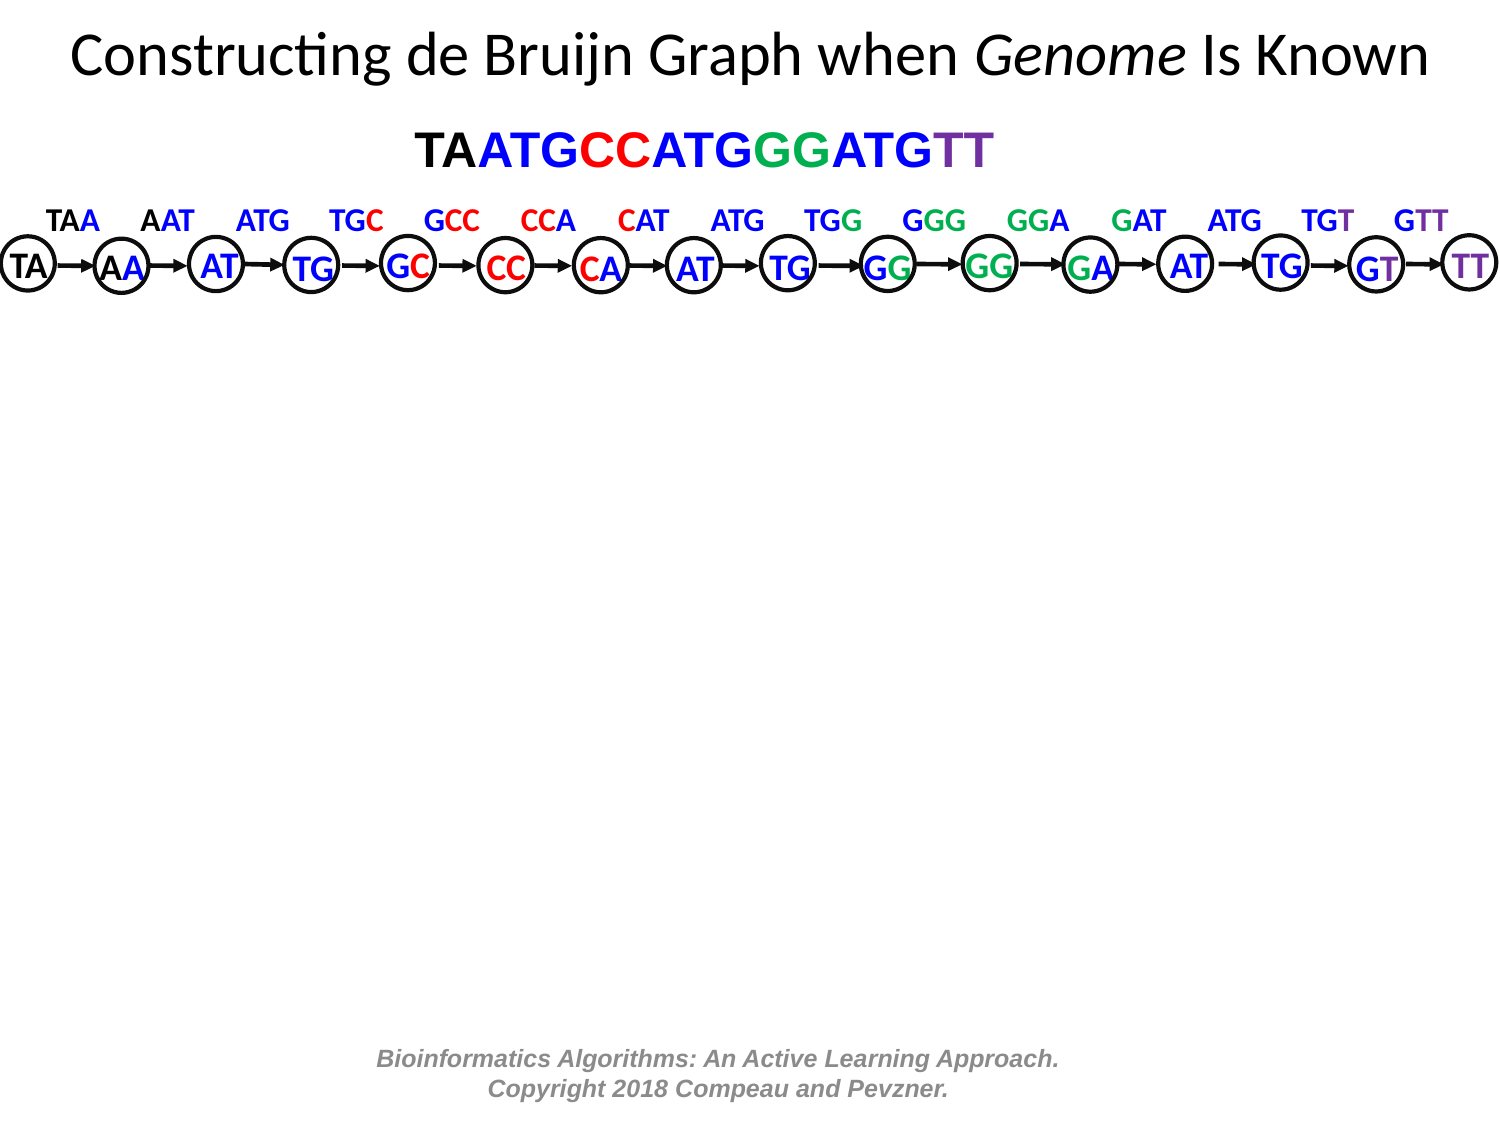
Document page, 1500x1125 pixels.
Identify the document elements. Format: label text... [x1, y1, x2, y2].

text_box TAATGCCATGGGATGTT [399, 109, 1068, 185]
text_box Constructing de Bruijn Graph when Genome Is Known [0, 0, 1500, 113]
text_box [0, 190, 1500, 298]
footer Bioinformatics Algorithms: An Active Learning Approach. Copyright 2018 Compeau and Pevzner. [337, 1042, 1100, 1103]
